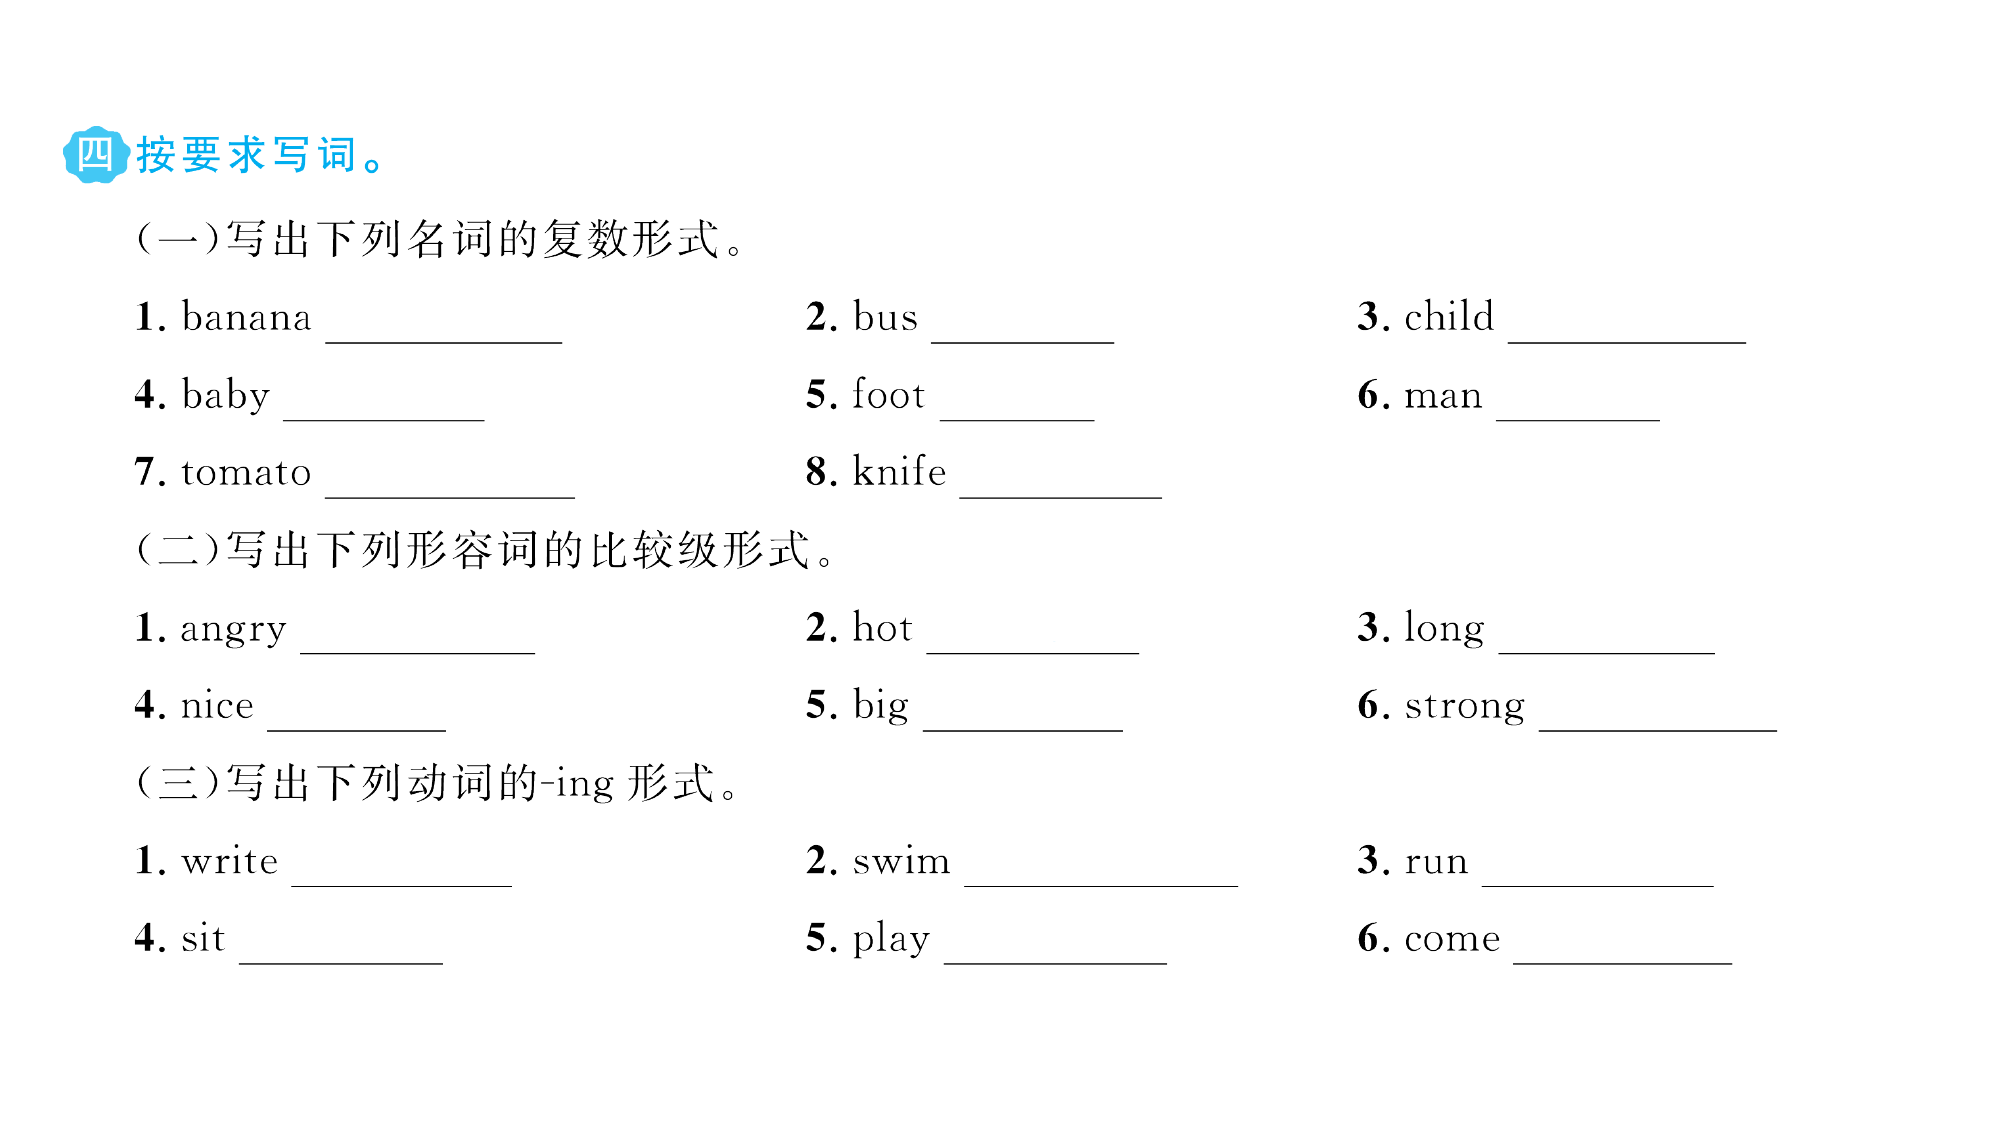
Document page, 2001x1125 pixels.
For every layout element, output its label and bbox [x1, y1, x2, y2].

picture [58, 108, 1949, 981]
